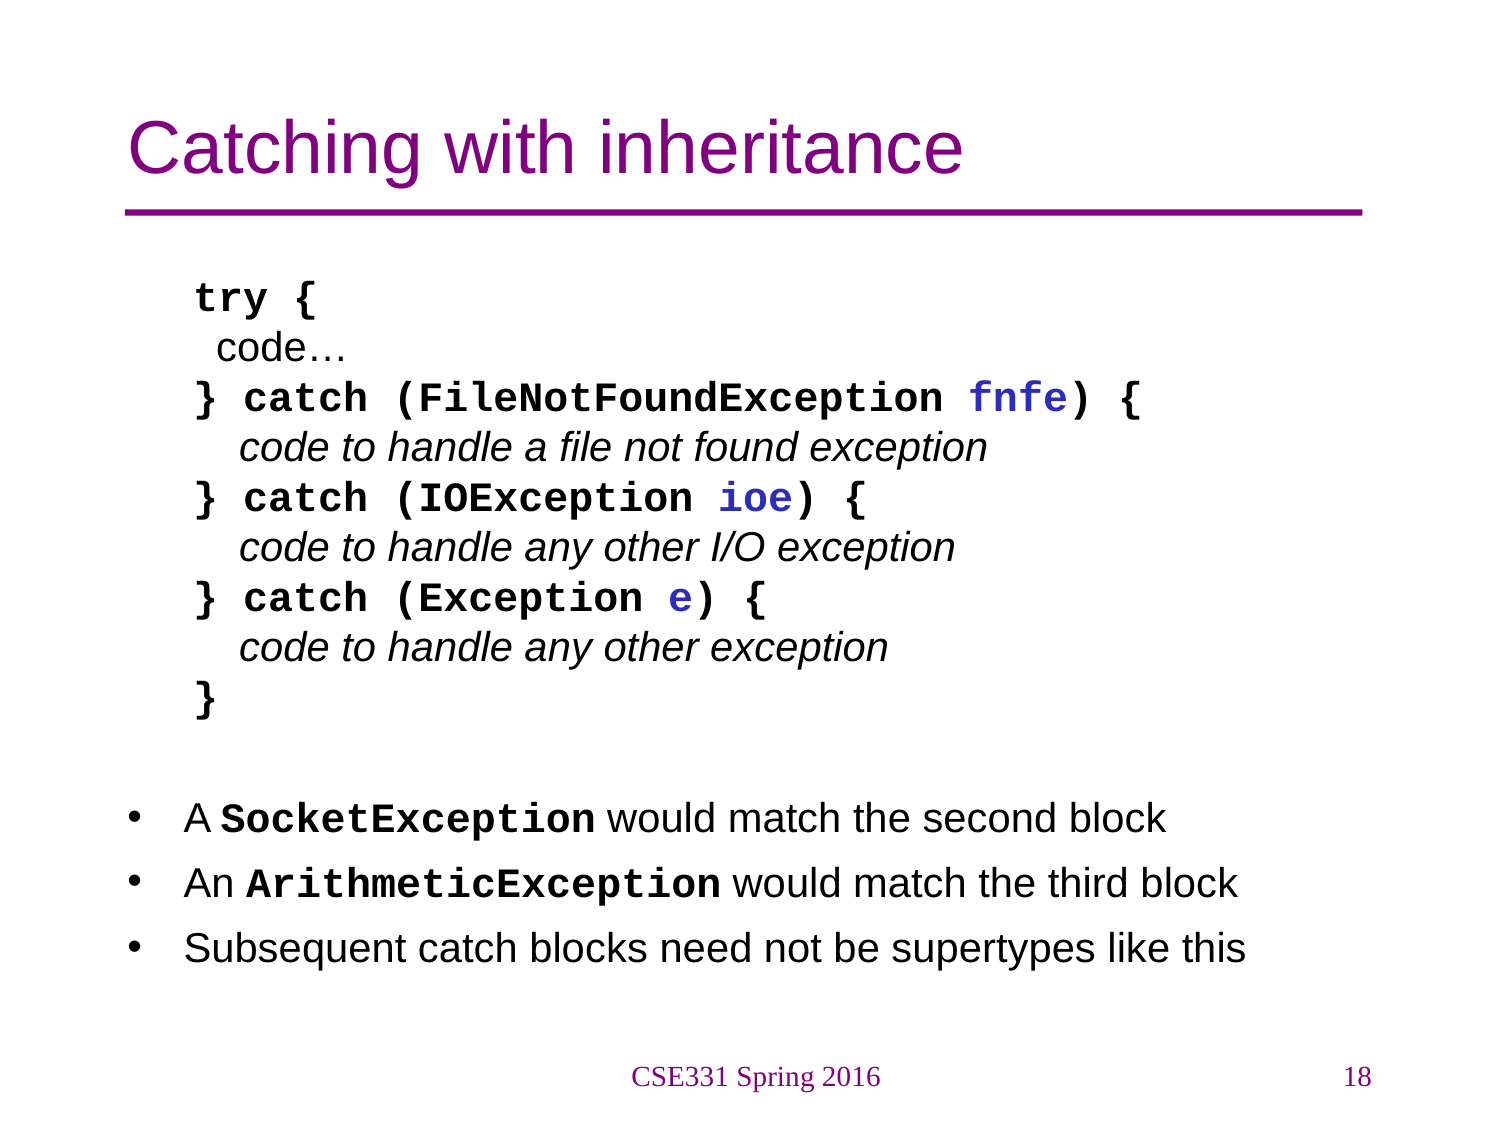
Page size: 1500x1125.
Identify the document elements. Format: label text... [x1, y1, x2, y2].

slide_number 18 [1074, 1049, 1388, 1125]
footer CSE331 Spring 2016 [474, 1049, 1038, 1125]
text_box A SocketException would match the second block An ArithmeticException would match the third block Subsequent catch blocks need not be supertypes like this [112, 783, 1350, 979]
list try { code… } catch (FileNotFoundException fnfe) { code to handle a file not found exception } catch (IOException ioe) { code to handle any other I/O exception } catch (Exception e) { code to handle any other exception } [112, 262, 1388, 1000]
title Catching with inheritance [112, 50, 1388, 238]
